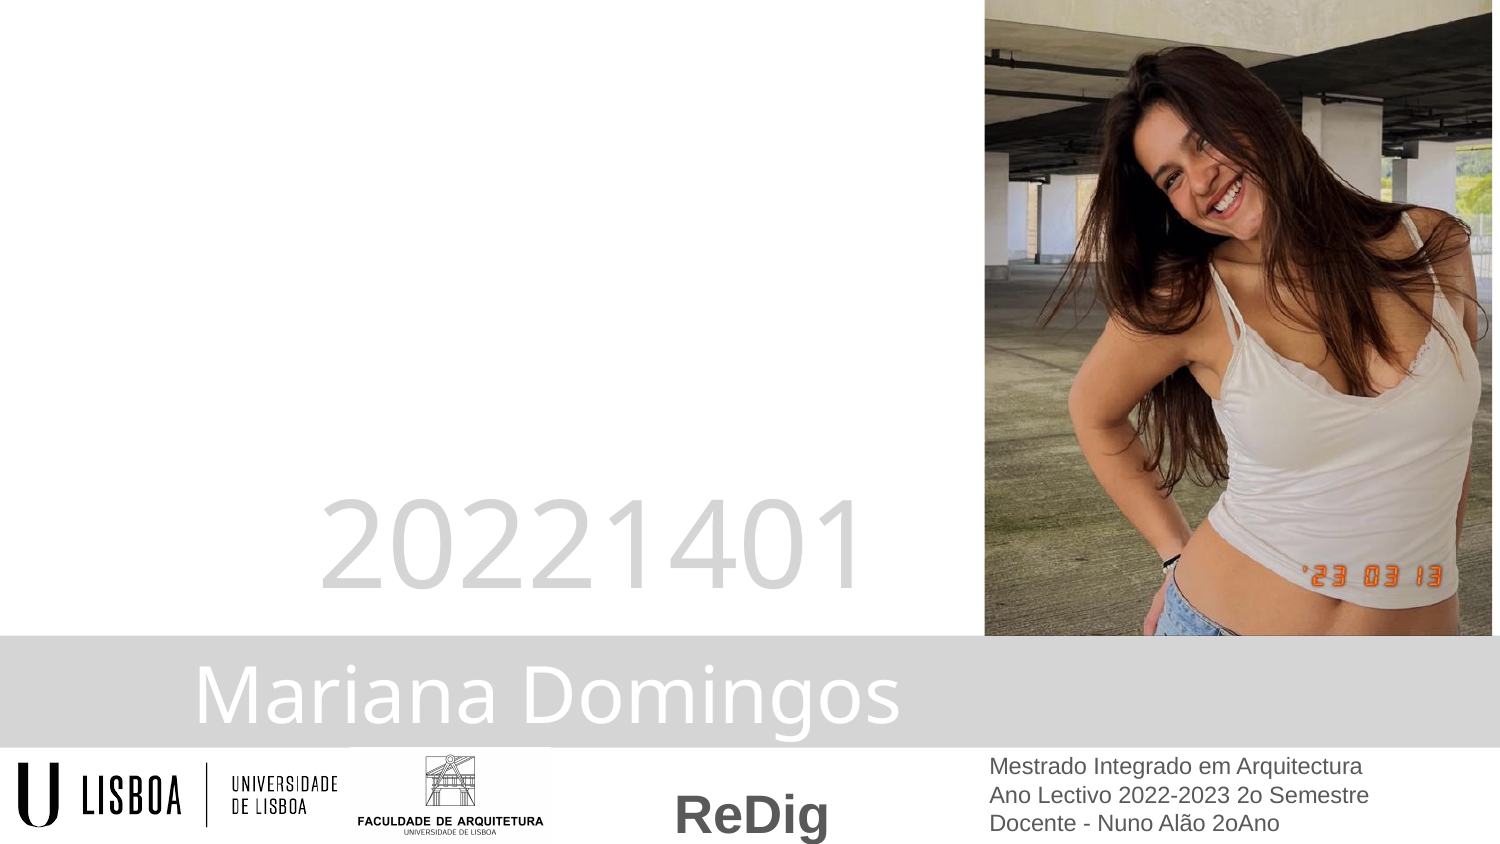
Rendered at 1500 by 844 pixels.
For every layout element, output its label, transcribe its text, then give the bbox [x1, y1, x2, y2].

text_box Mariana Domingos [0, 635, 1500, 748]
picture [18, 723, 337, 844]
picture [984, 0, 1493, 636]
subtitle Mestrado Integrado em Arquitectura Ano Lectivo 2022-2023 2o Semestre Docente - Nuno Alão 2oAno [974, 748, 1500, 844]
text_box 20221401 [134, 457, 913, 622]
title ReDig [557, 763, 974, 844]
picture [350, 747, 552, 844]
